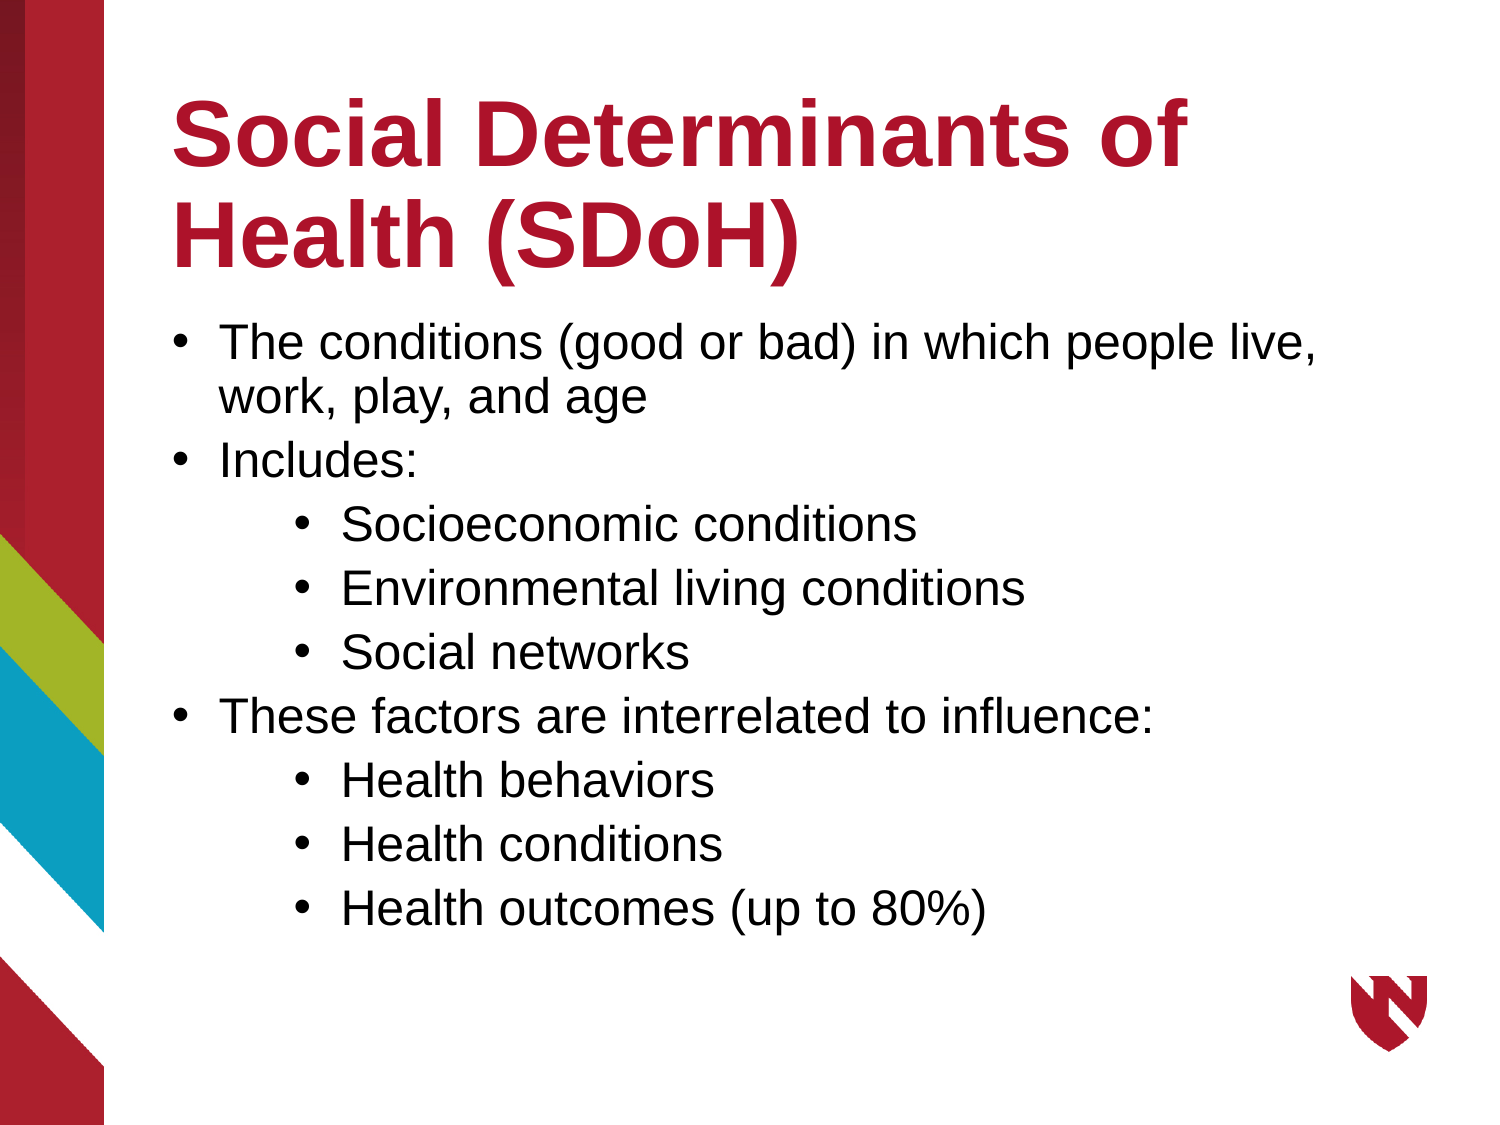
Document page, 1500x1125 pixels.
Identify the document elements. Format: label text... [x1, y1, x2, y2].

picture [0, 0, 1500, 1125]
title Social Determinants of Health (SDoH) [156, 64, 1405, 288]
list The conditions (good or bad) in which people live, work, play, and age Includes: Socioeconomic conditions Environmental living conditions Social networks These factors are interrelated to influence: Health behaviors Health conditions Health outcomes (up to 80%) [156, 308, 1352, 1008]
